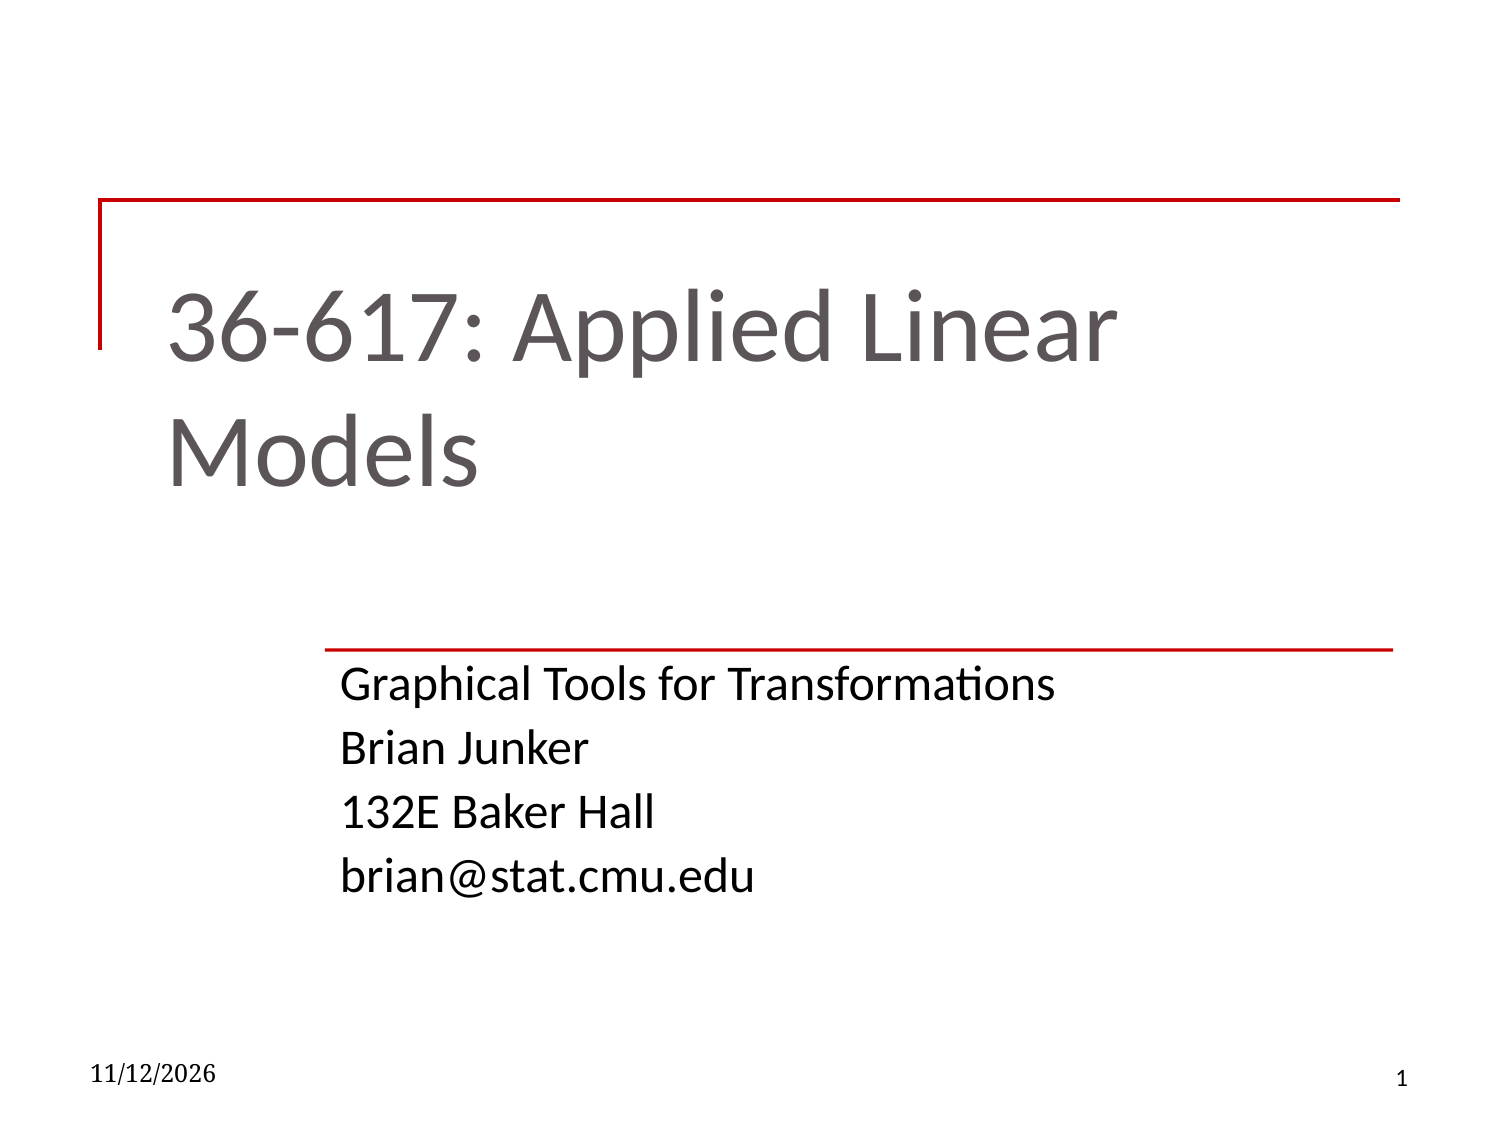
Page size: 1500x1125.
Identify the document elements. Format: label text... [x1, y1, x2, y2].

slide_number 1 [1073, 1024, 1424, 1100]
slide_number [75, 1024, 425, 1100]
title 36-617: Applied Linear Models [150, 249, 1401, 538]
subtitle Graphical Tools for Transformations Brian Junker 132E Baker Hall brian@stat.cmu.edu [324, 650, 1400, 938]
